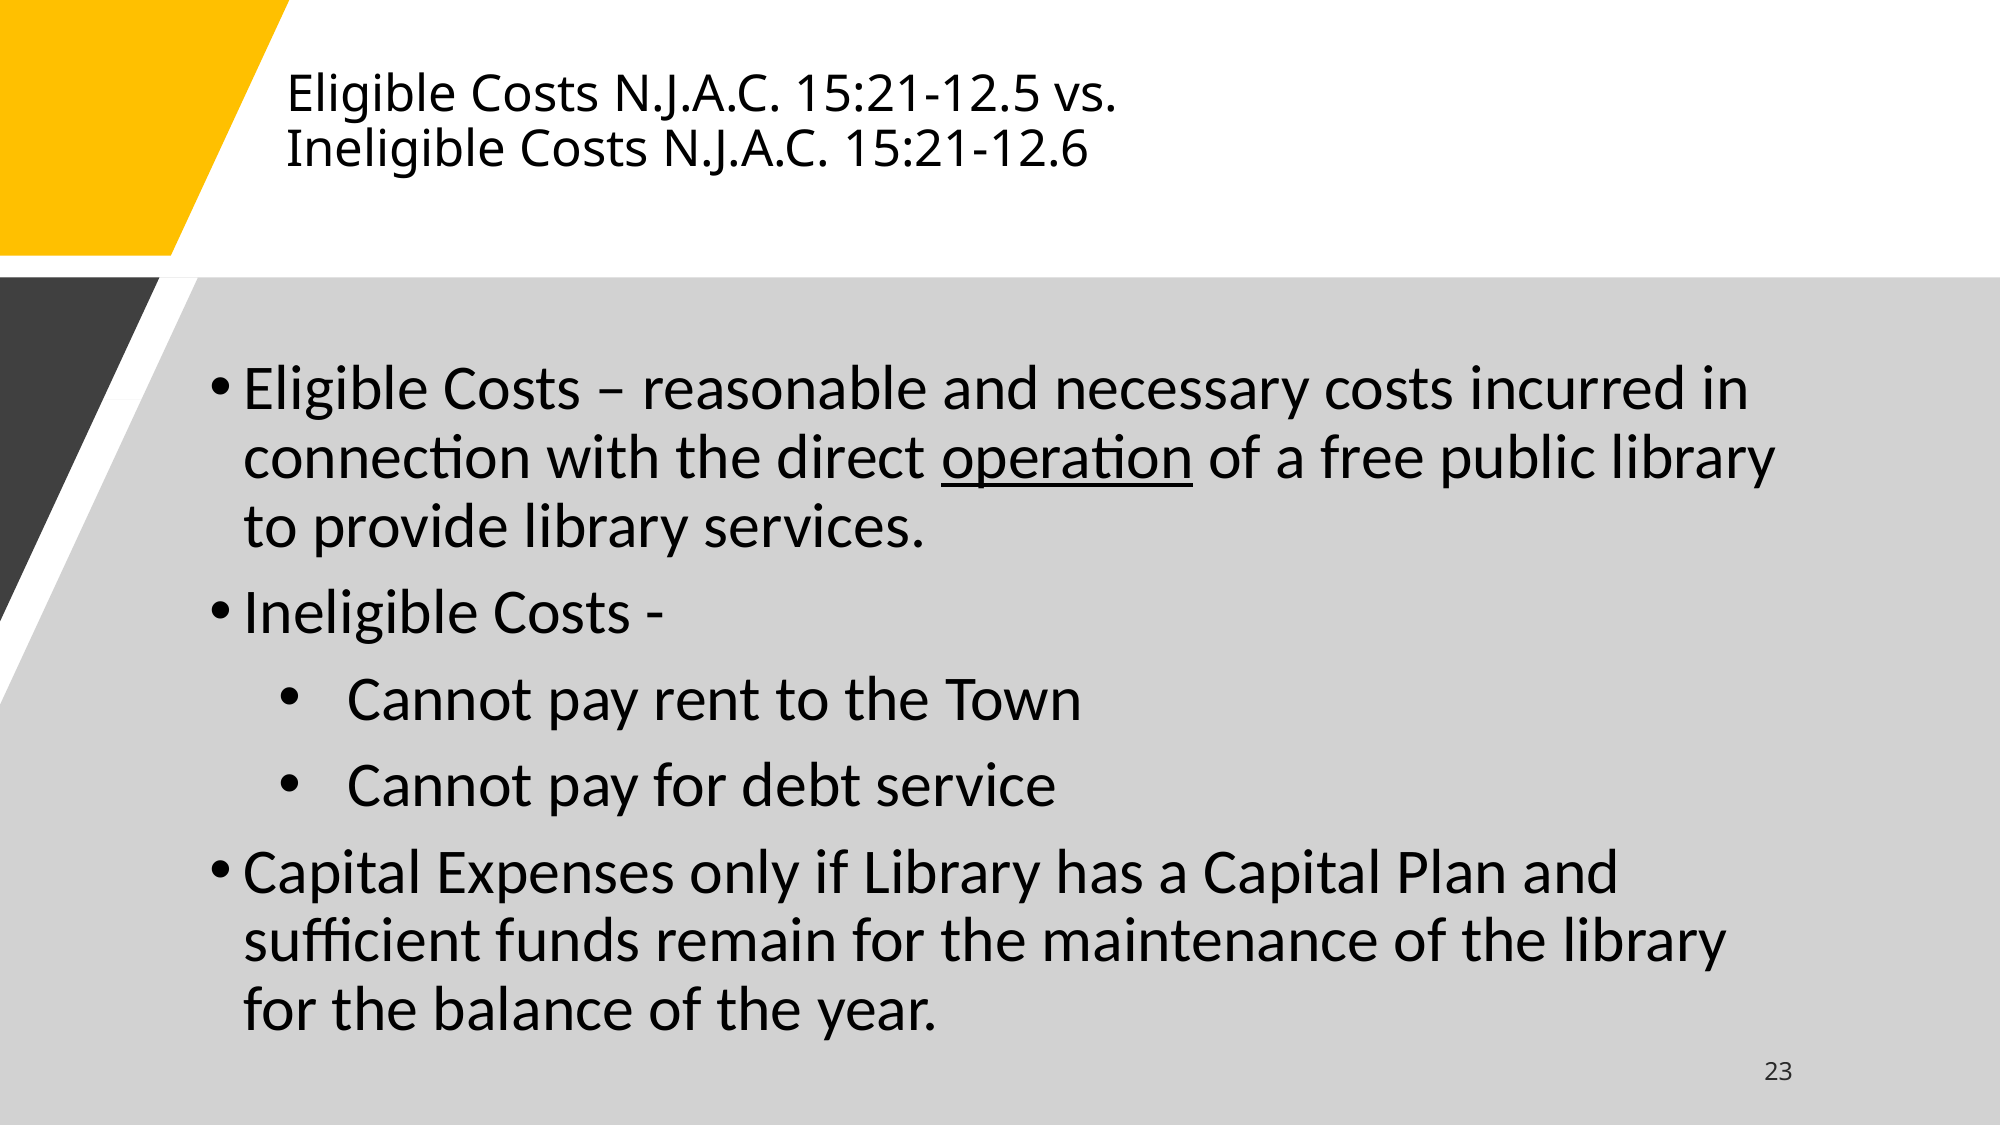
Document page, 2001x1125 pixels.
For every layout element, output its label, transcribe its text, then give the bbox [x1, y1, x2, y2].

list Eligible Costs – reasonable and necessary costs incurred in connection with the direct operation of a free public library to provide library services. Ineligible Costs - Cannot pay rent to the Town Cannot pay for debt service Capital Expenses only if Library has a Capital Plan and sufficient funds remain for the maintenance of the library for the balance of the year. [194, 347, 1808, 1056]
text_box [0, 276, 162, 622]
slide_number 23 [1491, 1042, 1808, 1103]
text_box [0, 0, 291, 257]
title Eligible Costs N.J.A.C. 15:21-12.5 vs. Ineligible Costs N.J.A.C. 15:21-12.6 [271, 60, 1808, 255]
text_box [0, 276, 2000, 1125]
